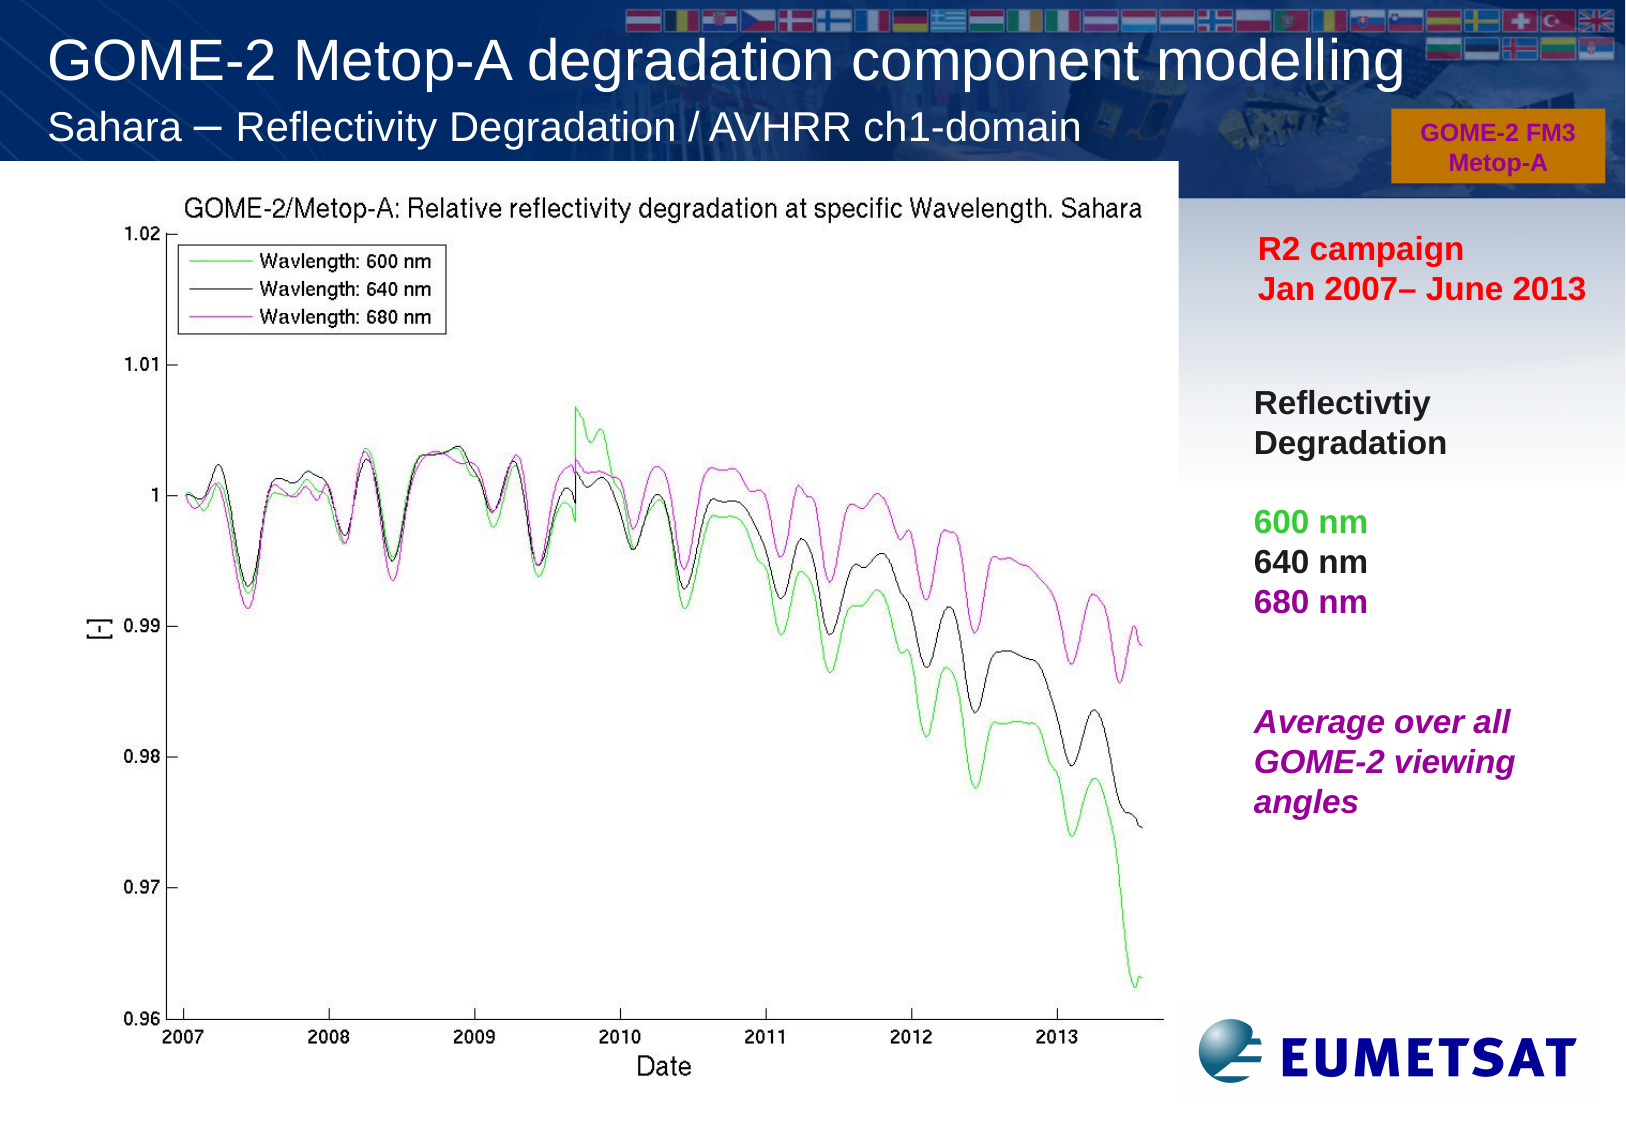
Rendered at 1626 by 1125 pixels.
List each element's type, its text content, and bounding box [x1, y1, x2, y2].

text_box Reflectivtiy Degradation 600 nm 640 nm 680 nm Average over all GOME-2 viewing angles [1239, 373, 1569, 868]
picture [0, 0, 1626, 1125]
text_box GOME-2 FM3 Metop-A [1391, 108, 1606, 184]
text_box GOME-2 Metop-A degradation component modelling Sahara – Reflectivity Degradation / AVHRR ch1-domain [32, 14, 1498, 160]
text_box R2 campaign Jan 2007– June 2013 [1243, 219, 1602, 315]
